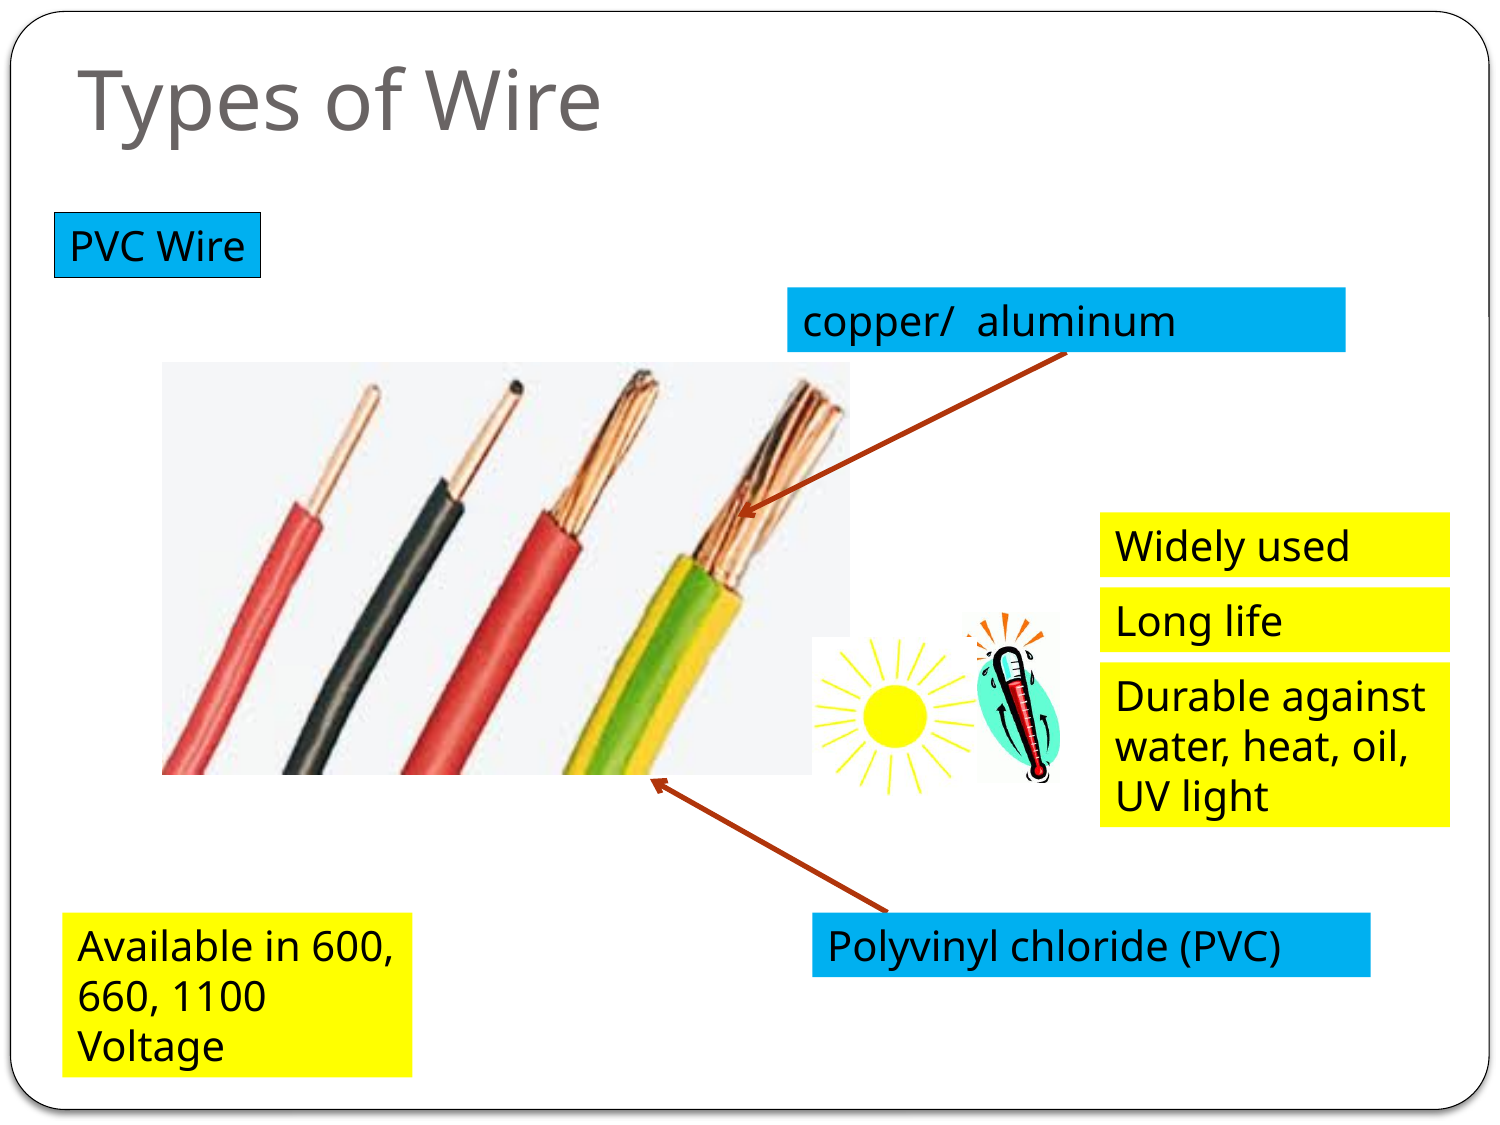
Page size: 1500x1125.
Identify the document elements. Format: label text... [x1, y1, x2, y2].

text_box Long life [1100, 587, 1450, 653]
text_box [649, 778, 1371, 979]
text_box Available in 600, 660, 1100 Voltage [62, 912, 413, 1078]
picture [162, 362, 851, 776]
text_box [737, 287, 1347, 517]
text_box Widely used [1100, 512, 1450, 578]
text_box Durable against water, heat, oil, UV light [1100, 662, 1450, 828]
title Types of Wire [62, 0, 1338, 163]
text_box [812, 612, 1060, 797]
text_box PVC Wire [54, 212, 261, 278]
